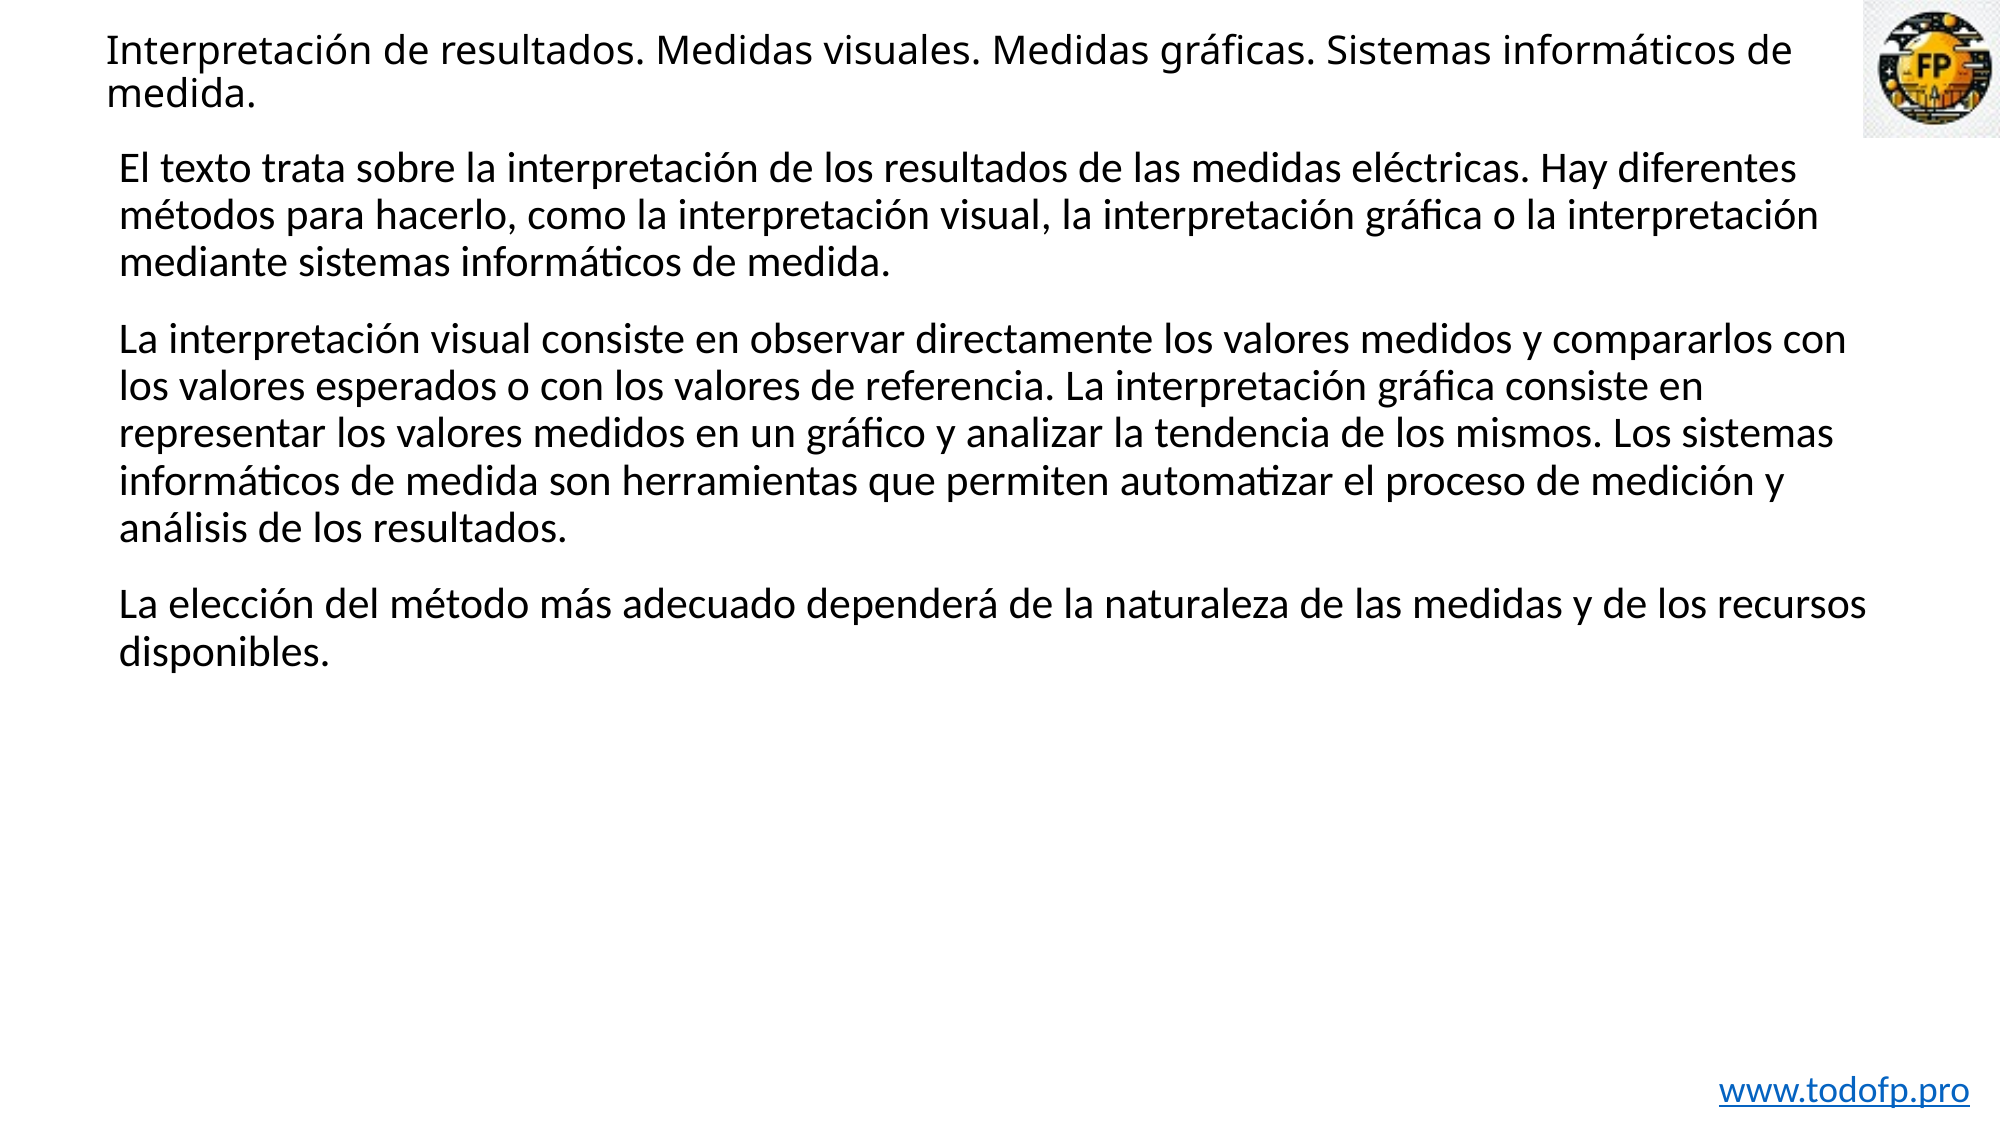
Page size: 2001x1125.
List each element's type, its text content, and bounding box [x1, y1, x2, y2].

picture [1863, 0, 2000, 138]
text_box www.todofp.pro [1692, 1057, 1986, 1117]
list El texto trata sobre la interpretación de los resultados de las medidas eléctricas. Hay diferentes métodos para hacerlo, como la interpretación visual, la interpretación gráfica o la interpretación mediante sistemas informáticos de medida. La interpretación visual consiste en observar directamente los valores medidos y compararlos con los valores esperados o con los valores de referencia. La interpretación gráfica consiste en representar los valores medidos en un gráfico y analizar la tendencia de los mismos. Los sistemas informáticos de medida son herramientas que permiten automatizar el proceso de medición y análisis de los resultados. La elección del método más adecuado dependerá de la naturaleza de las medidas y de los recursos disponibles. [104, 136, 1915, 1063]
title Interpretación de resultados. Medidas visuales. Medidas gráficas. Sistemas informáticos de medida. [91, 16, 1819, 131]
